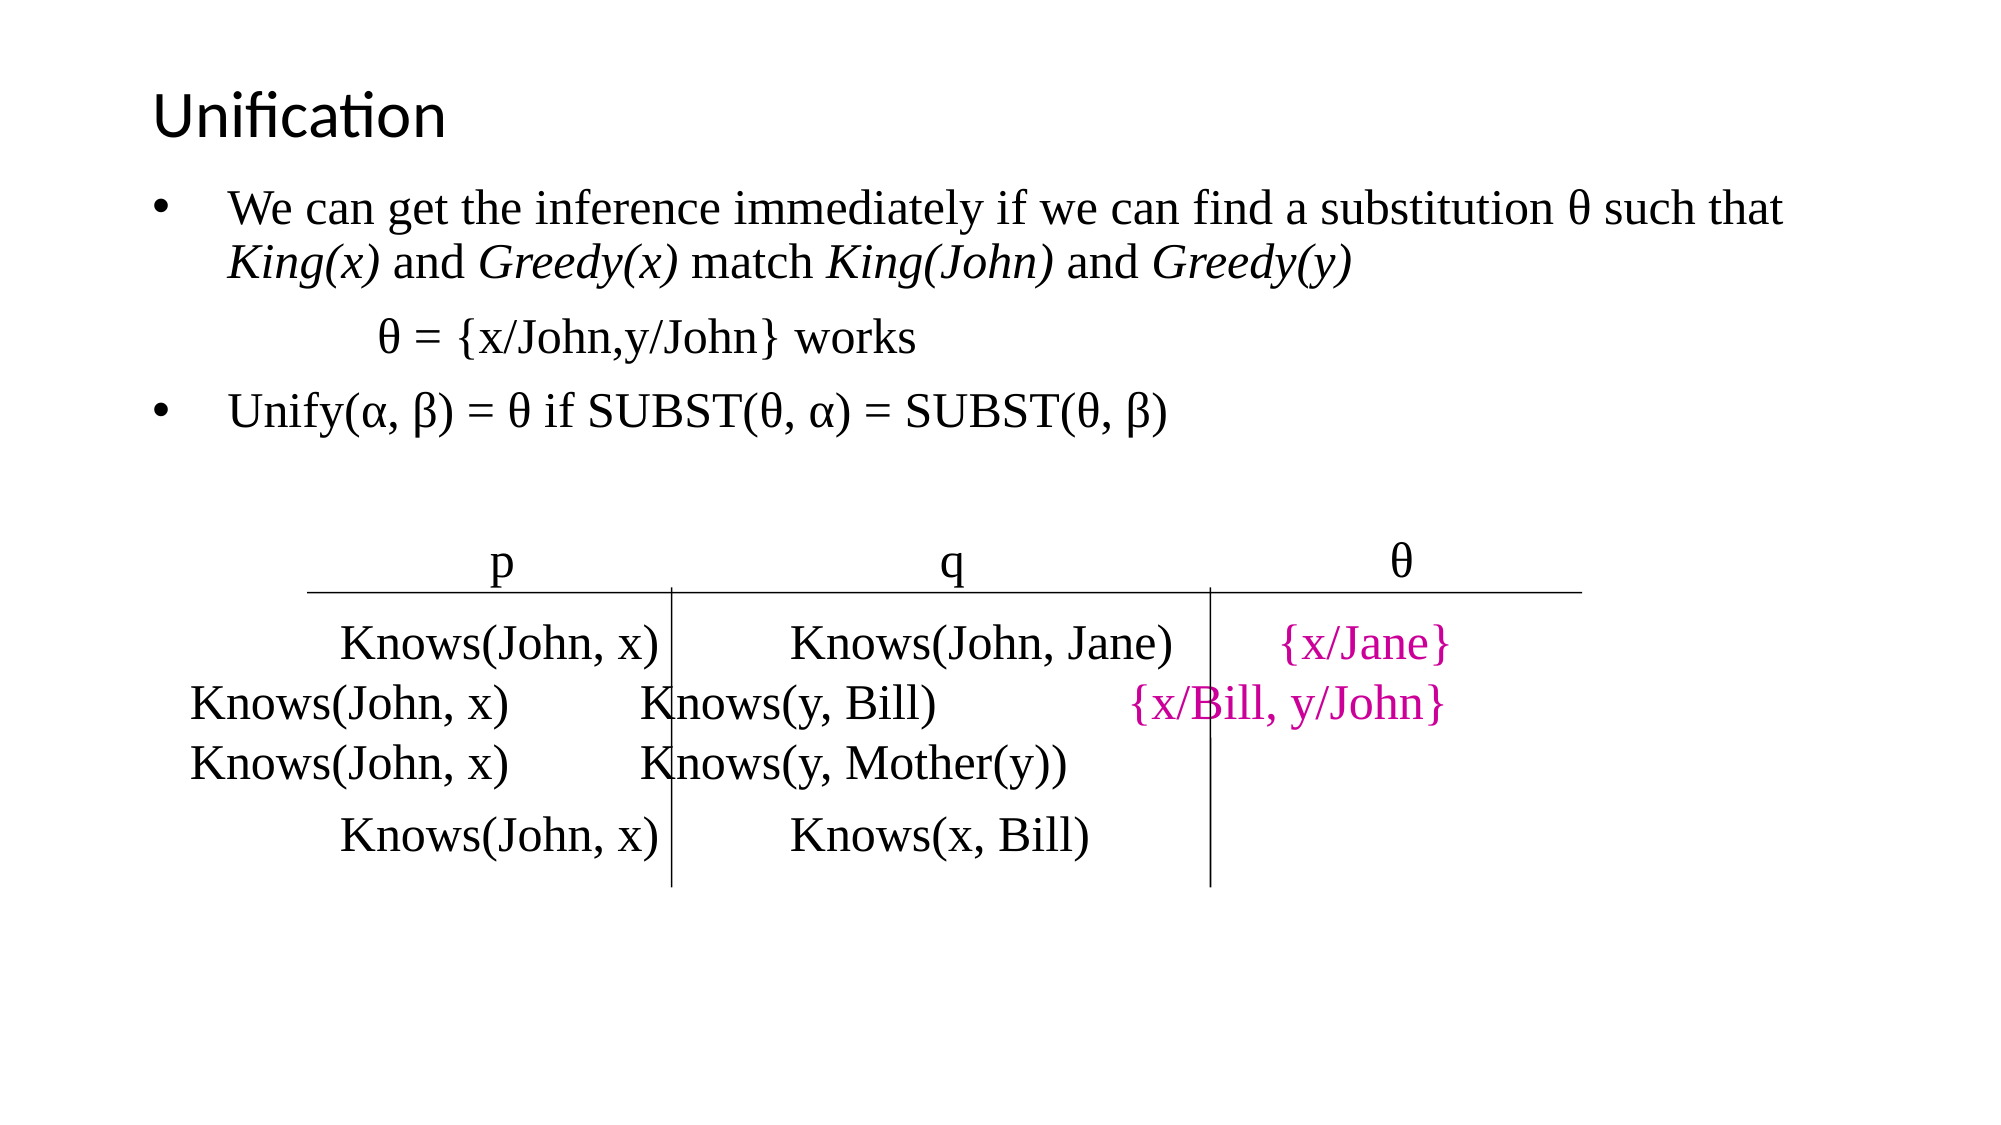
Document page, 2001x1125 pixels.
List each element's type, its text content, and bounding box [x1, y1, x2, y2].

title Unification [137, 20, 866, 173]
list We can get the inference immediately if we can find a substitution θ such that King(x) and Greedy(x) match King(John) and Greedy(y) θ = {x/John,y/John} works Unify(α, β) = θ if SUBST(θ, α) = SUBST(θ, β) p q θ Knows(John, x) Knows(John, Jane) {x/Jane} Knows(John, x) Knows(y, Bill) {x/Bill, y/John} Knows(John, x) Knows(y, Mother(y)) Knows(John, x) Knows(x, Bill) [137, 173, 1863, 1063]
